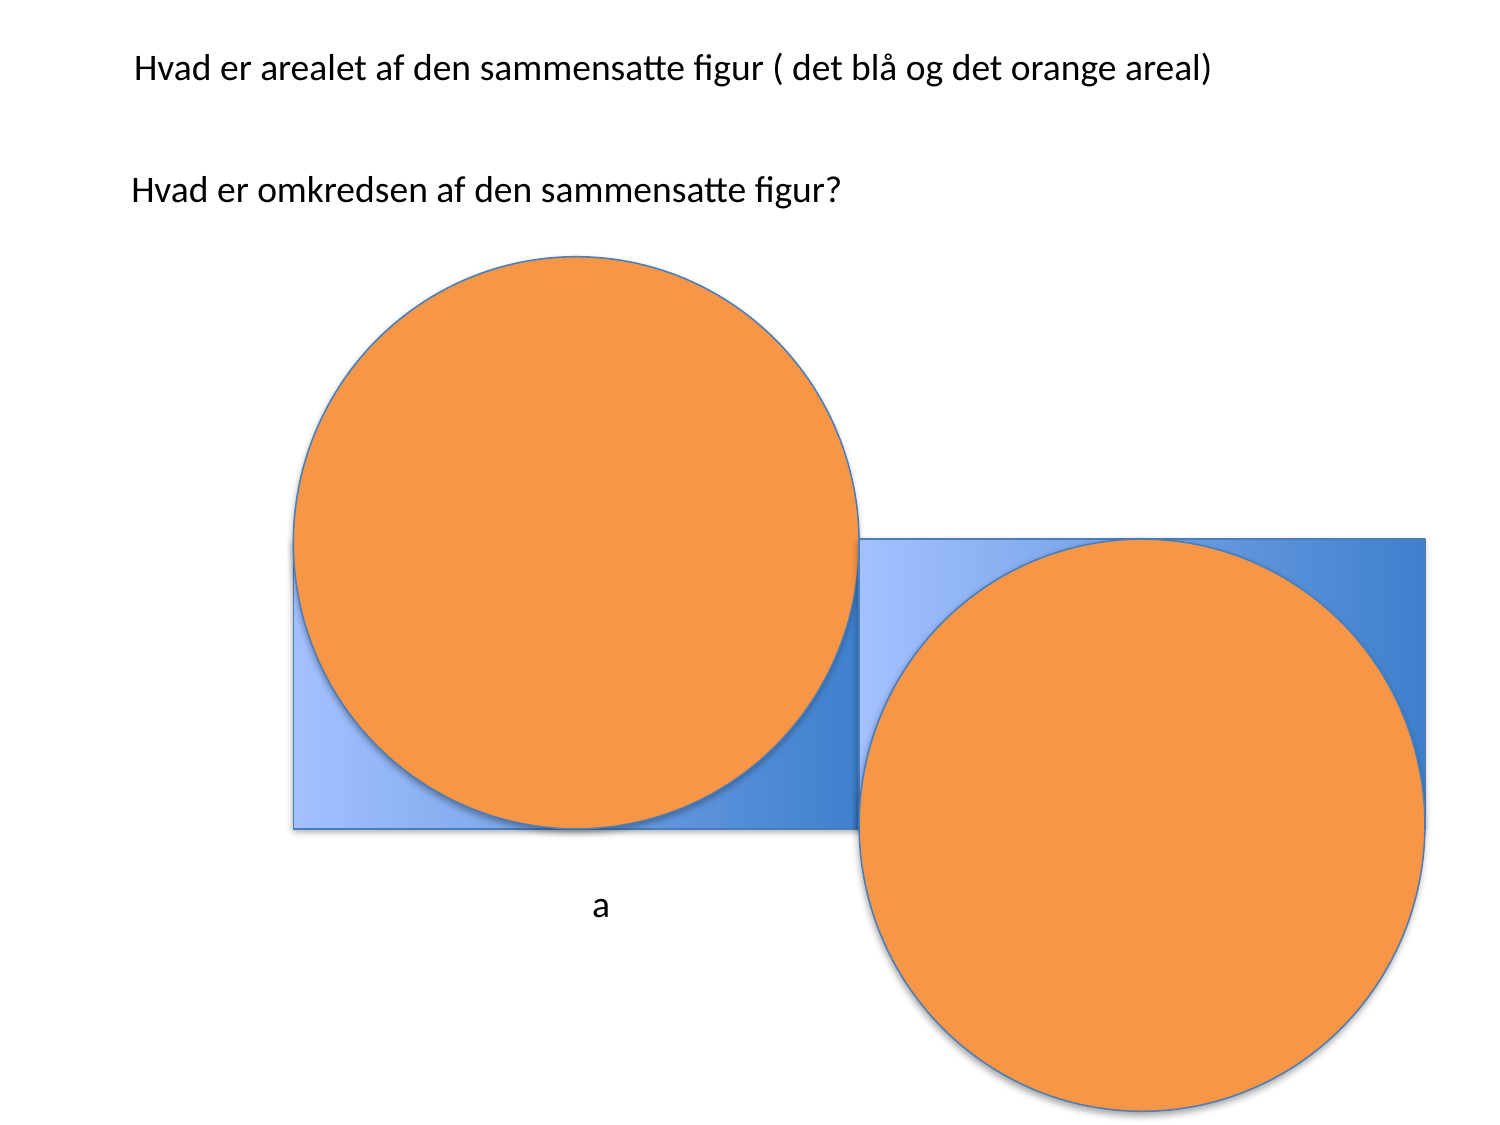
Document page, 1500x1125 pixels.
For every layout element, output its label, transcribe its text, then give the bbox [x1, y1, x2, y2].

text_box [293, 603, 509, 830]
text_box [858, 538, 1112, 772]
text_box [1170, 538, 1426, 783]
text_box Hvad er omkredsen af den sammensatte figur? [116, 158, 859, 218]
text_box [858, 538, 1426, 1113]
text_box [642, 631, 853, 830]
text_box Hvad er arealet af den sammensatte figur ( det blå og det orange areal) [119, 35, 1229, 96]
text_box a [577, 872, 625, 933]
text_box [292, 255, 860, 830]
